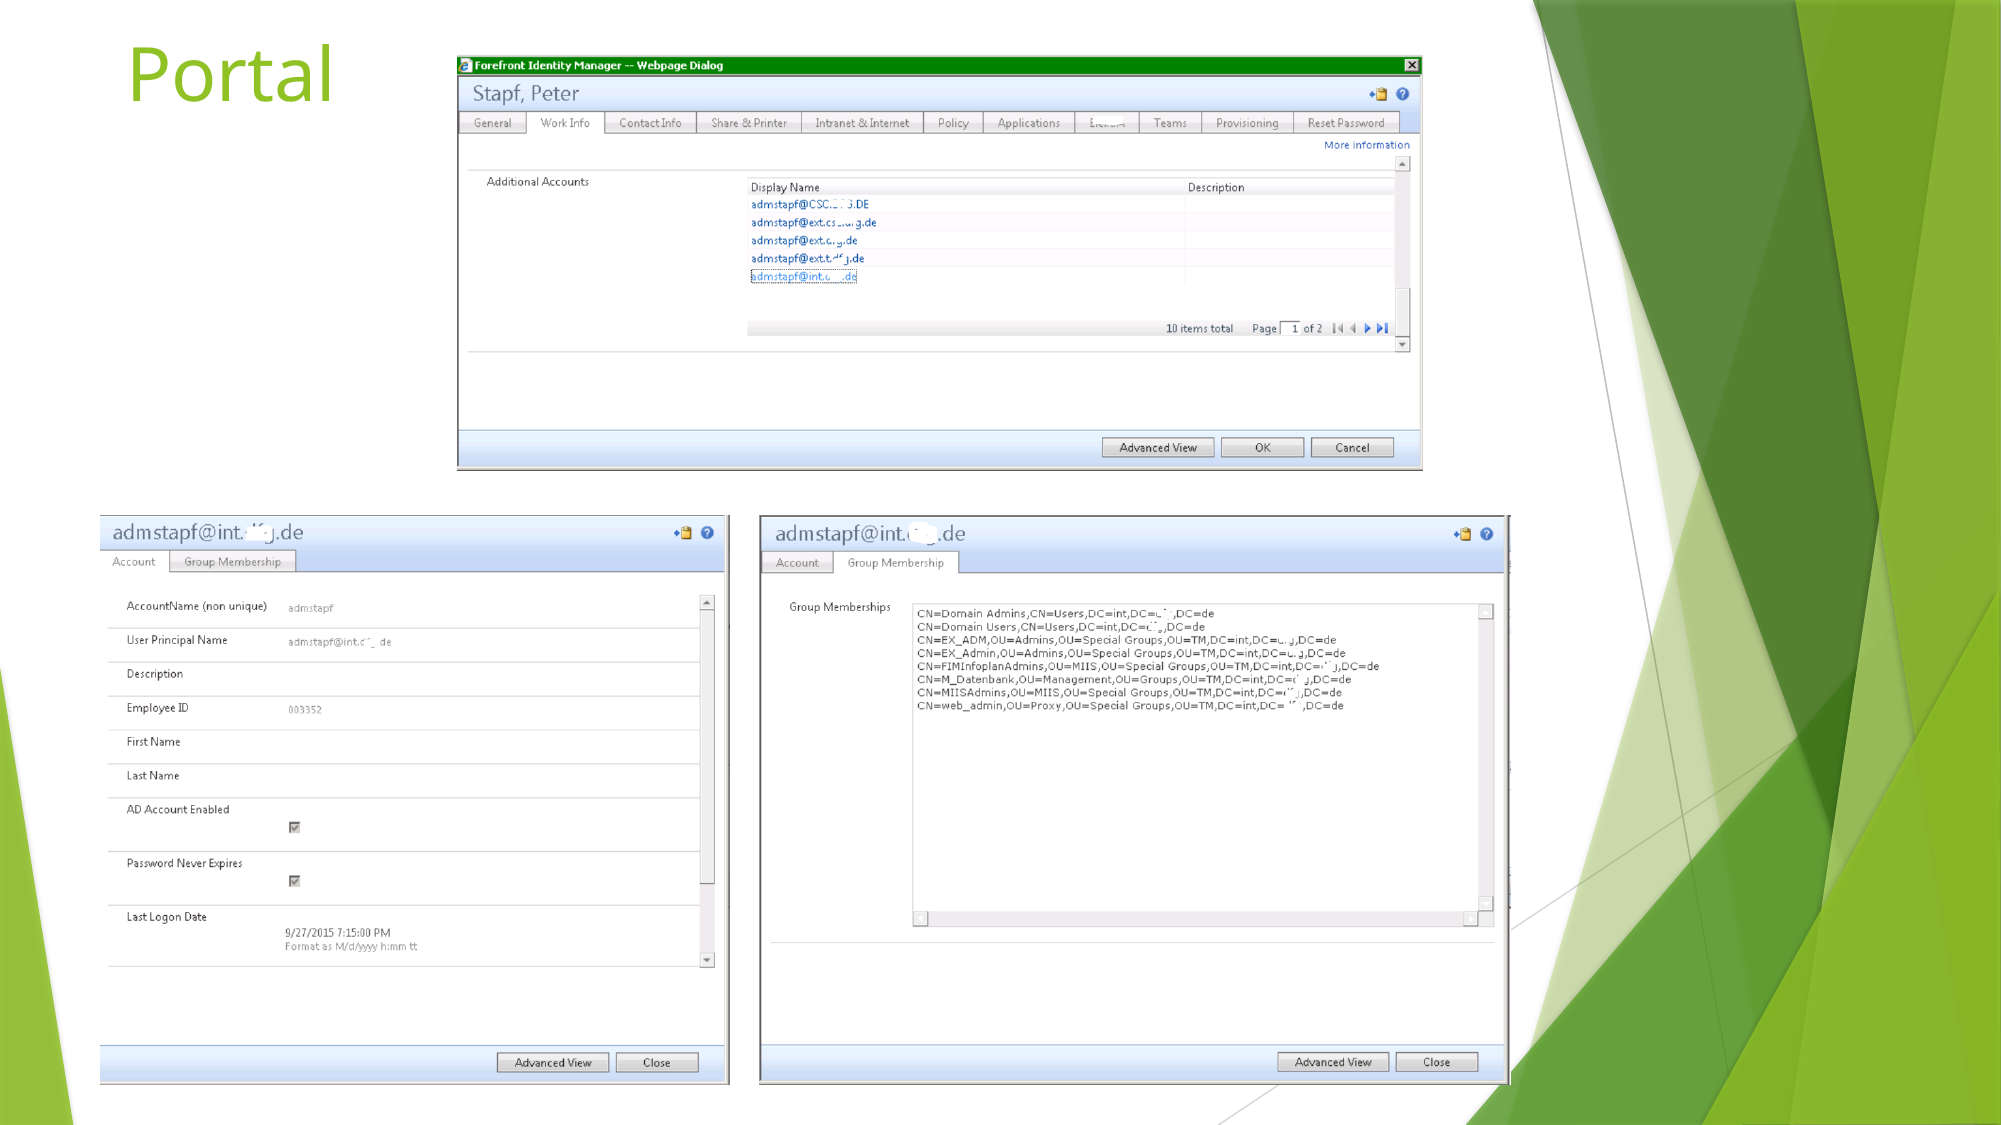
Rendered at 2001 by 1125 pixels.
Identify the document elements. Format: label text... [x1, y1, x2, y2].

picture [758, 514, 1512, 1086]
picture [100, 514, 731, 1086]
picture [457, 53, 1424, 471]
title Portal [111, 18, 1522, 140]
